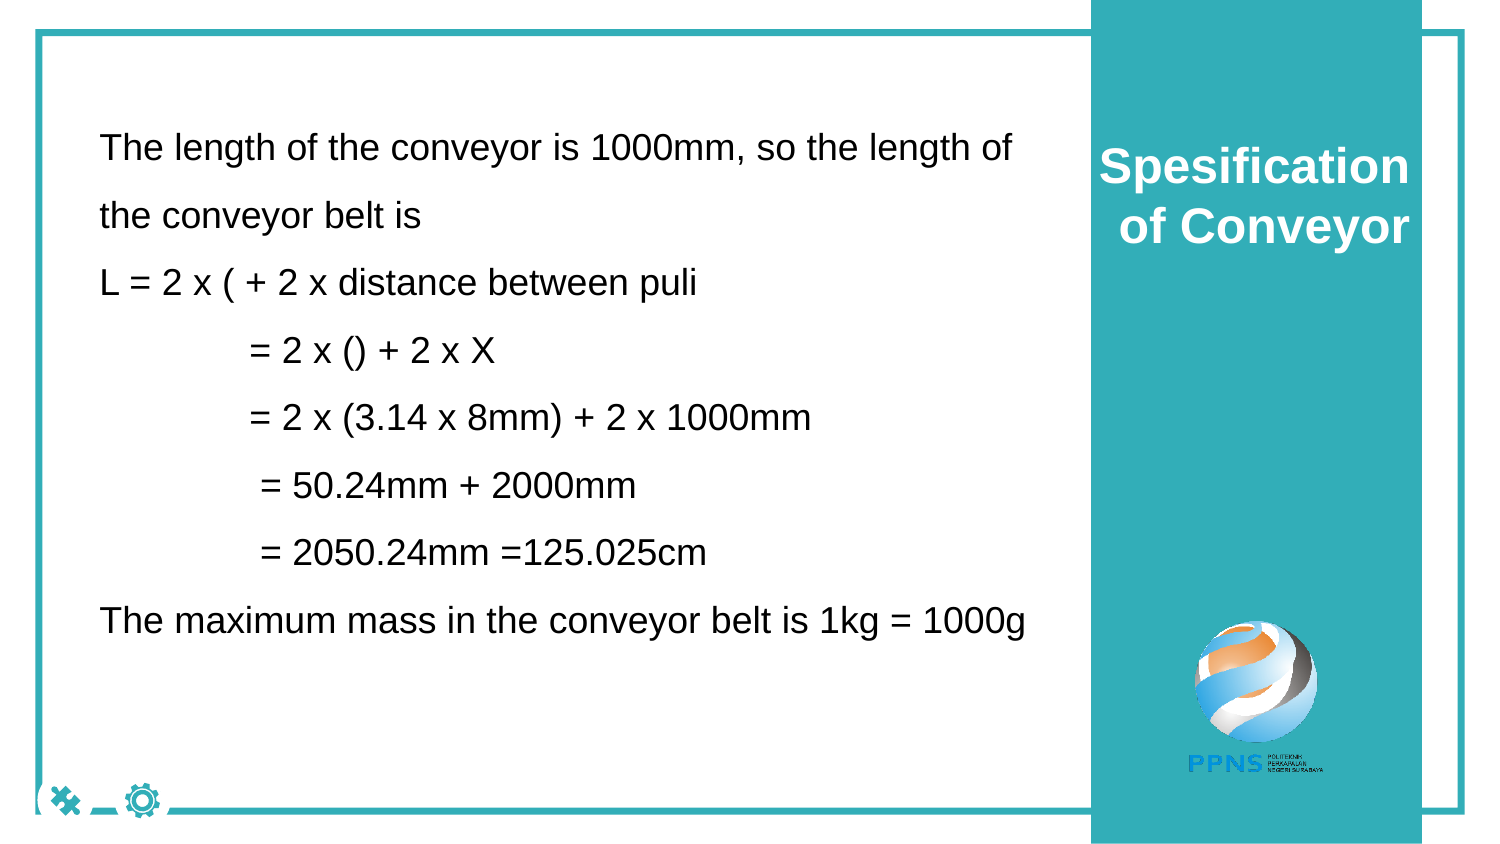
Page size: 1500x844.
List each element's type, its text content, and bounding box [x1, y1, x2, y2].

text_box [1424, 27, 1467, 817]
text_box Spesification of Conveyor [1055, 126, 1425, 363]
text_box [112, 769, 173, 831]
picture [1187, 621, 1323, 772]
text_box [35, 769, 96, 831]
picture [1231, 763, 1238, 772]
text_box [1089, 0, 1424, 126]
text_box [1089, 363, 1424, 844]
text_box [33, 27, 1089, 817]
text_box [122, 780, 163, 821]
text_box [48, 783, 83, 818]
